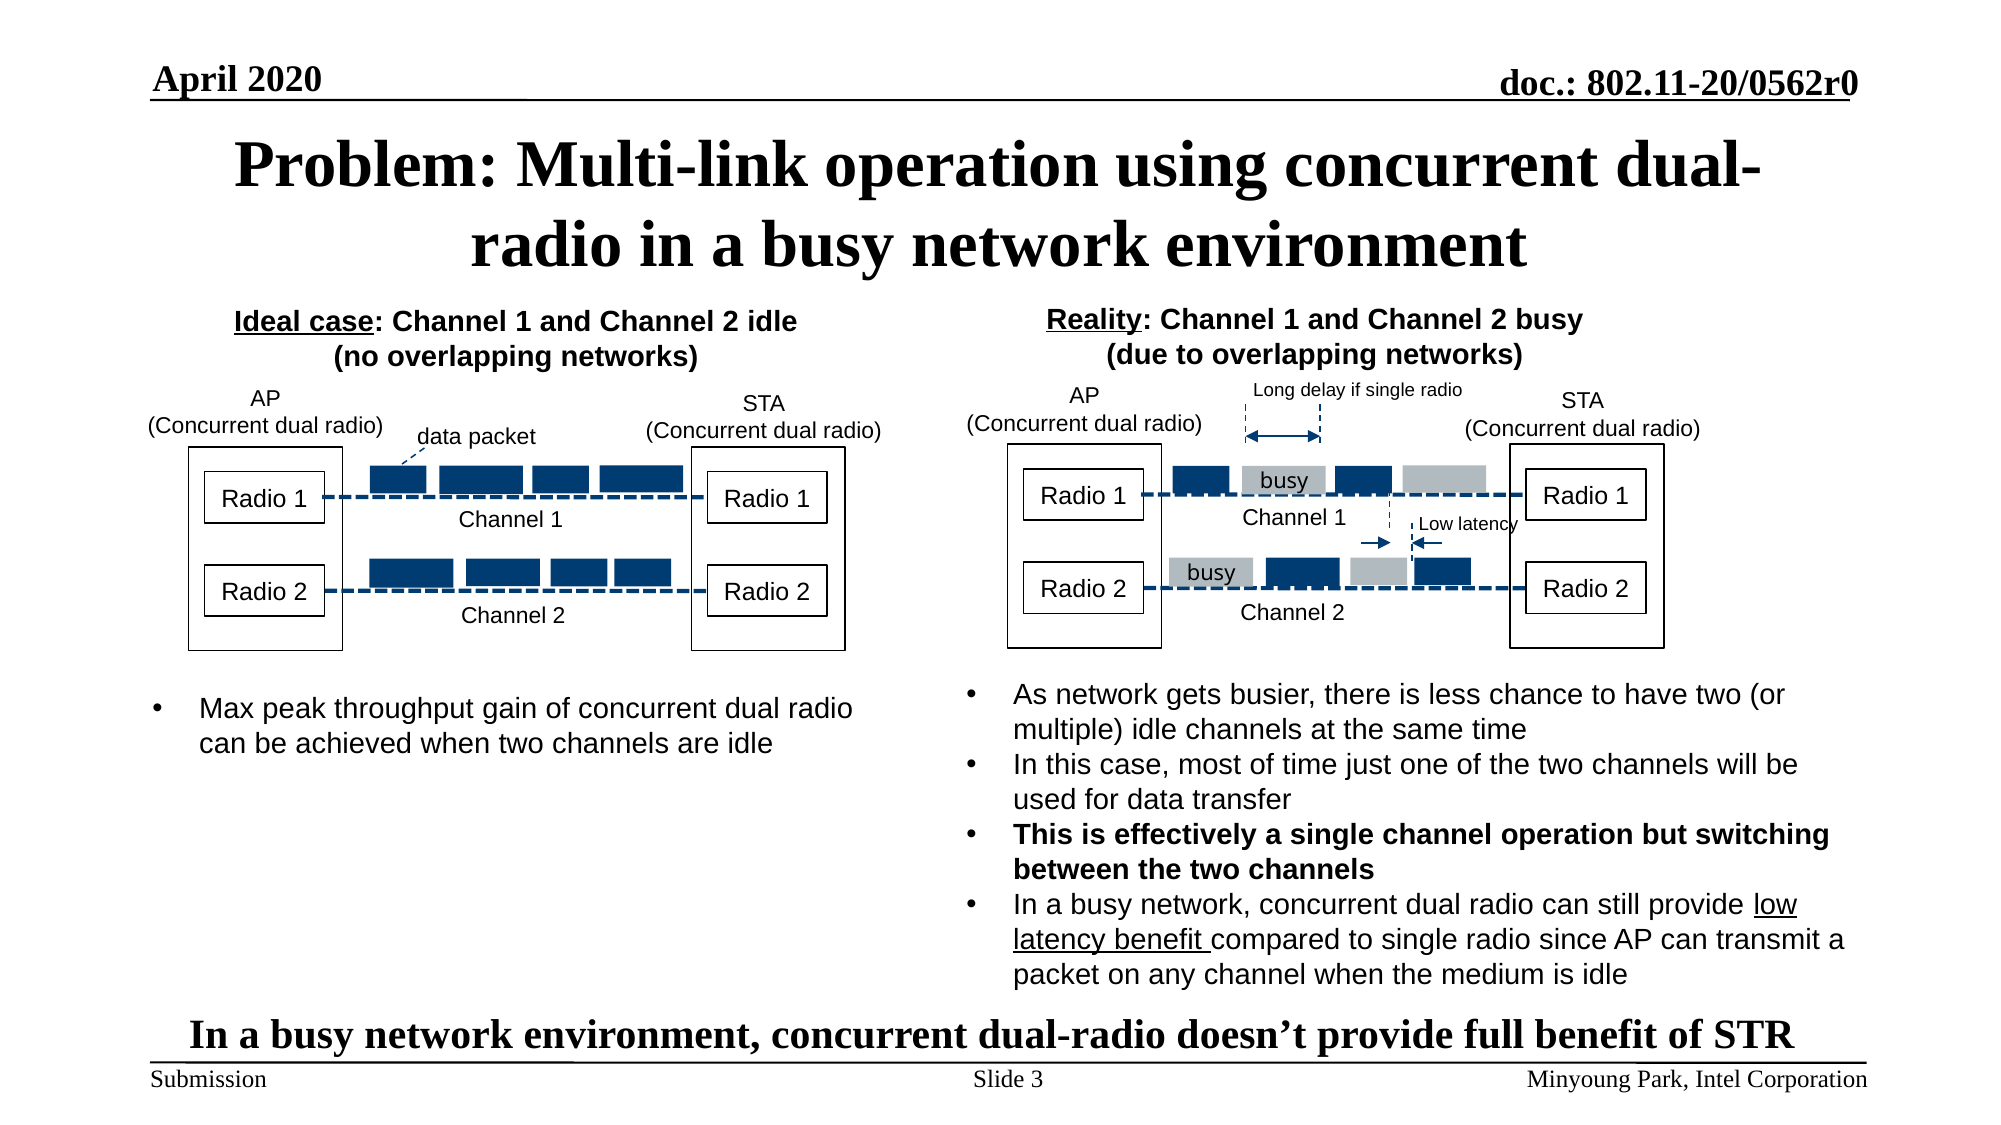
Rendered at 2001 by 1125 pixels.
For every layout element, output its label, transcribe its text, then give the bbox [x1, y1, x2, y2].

text_box Radio 1 [204, 471, 325, 523]
text_box Radio 2 [1023, 562, 1144, 614]
title Problem: Multi-link operation using concurrent dual-radio in a busy network environment [149, 112, 1850, 288]
text_box AP (Concurrent dual radio) [147, 383, 384, 439]
text_box [532, 465, 589, 494]
text_box [439, 465, 523, 495]
text_box Radio 1 [707, 471, 828, 523]
text_box Channel 2 [460, 601, 566, 628]
text_box [1172, 465, 1230, 492]
text_box [614, 558, 672, 587]
text_box Channel 2 [1240, 597, 1346, 626]
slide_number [152, 54, 563, 100]
text_box [691, 446, 846, 651]
text_box Channel 1 [458, 507, 564, 533]
text_box [188, 446, 343, 651]
text_box STA (Concurrent dual radio) [1464, 386, 1702, 442]
text_box [369, 465, 427, 494]
text_box [1402, 465, 1487, 492]
text_box [1350, 557, 1408, 586]
text_box Radio 1 [1526, 468, 1646, 521]
text_box [1265, 557, 1340, 586]
text_box [1007, 444, 1162, 648]
text_box Radio 1 [1023, 468, 1144, 521]
text_box Reality: Channel 1 and Channel 2 busy (due to overlapping networks) [1046, 299, 1584, 370]
text_box [466, 558, 540, 587]
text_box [399, 447, 425, 466]
text_box [550, 558, 608, 587]
text_box AP (Concurrent dual radio) [966, 380, 1203, 436]
text_box busy [1169, 557, 1254, 586]
text_box Max peak throughput gain of concurrent dual radio can be achieved when two channels are idle [152, 689, 900, 760]
text_box As network gets busier, there is less chance to have two (or multiple) idle channels at the same time In this case, most of time just one of the two channels will be used for data transfer This is effectively a single channel operation but switching between the two channels In a busy network, concurrent dual radio can still provide low latency benefit compared to single radio since AP can transmit a packet on any channel when the medium is idle [966, 675, 1863, 991]
text_box [1510, 444, 1665, 648]
text_box Ideal case: Channel 1 and Channel 2 idle (no overlapping networks) [233, 302, 799, 373]
slide_number Slide 3 [950, 1061, 1067, 1123]
text_box data packet [417, 421, 537, 450]
text_box Radio 2 [1526, 562, 1646, 614]
text_box busy [1242, 465, 1326, 492]
text_box [369, 558, 454, 588]
text_box [1335, 465, 1392, 492]
text_box [1414, 557, 1471, 586]
text_box Long delay if single radio [1253, 377, 1463, 401]
text_box [599, 465, 684, 493]
text_box Low latency [1418, 511, 1519, 535]
text_box Radio 2 [707, 564, 828, 617]
text_box Channel 1 [1242, 502, 1347, 530]
text_box STA (Concurrent dual radio) [645, 388, 883, 444]
footer Minyoung Park, Intel Corporation [1171, 1061, 1869, 1093]
list In a busy network environment, concurrent dual-radio doesn’t provide full benefit of STR [173, 999, 1874, 1063]
text_box Radio 2 [204, 564, 325, 617]
